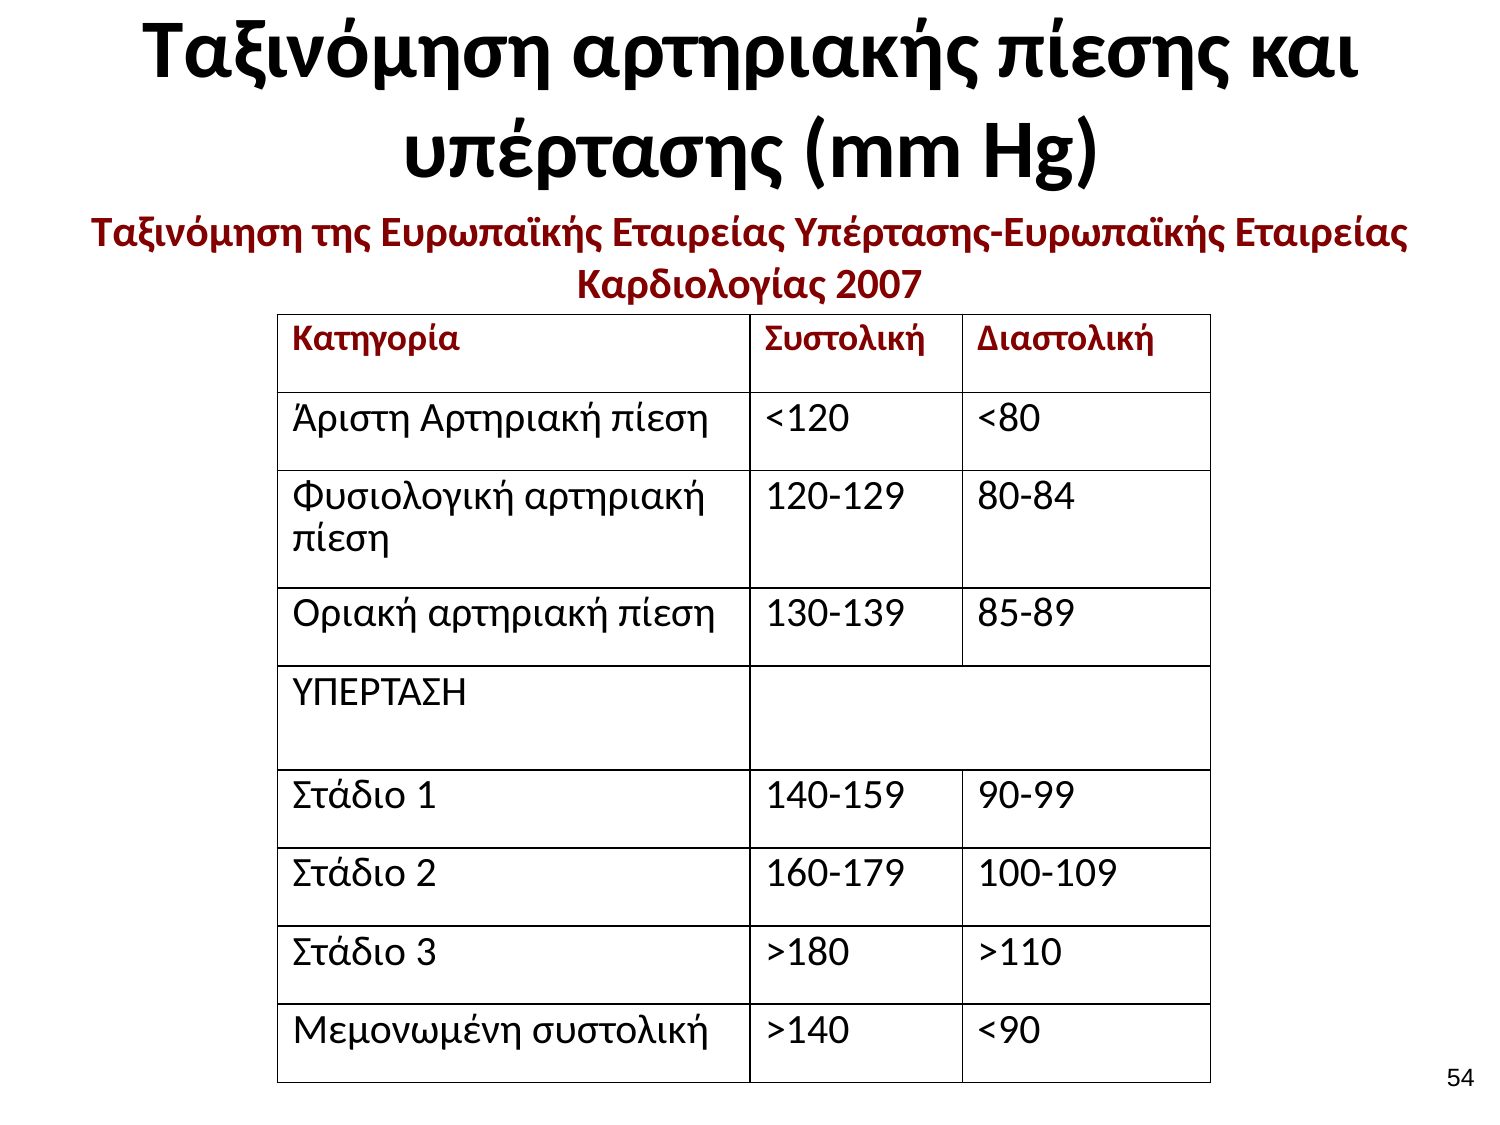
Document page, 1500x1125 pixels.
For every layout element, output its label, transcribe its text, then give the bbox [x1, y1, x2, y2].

table_cell Στάδιο 1 [278, 771, 749, 847]
table_cell >180 [751, 927, 962, 1003]
table_cell Οριακή αρτηριακή πίεση [278, 589, 749, 665]
slide_number 53 [1139, 1046, 1490, 1107]
table_cell 120-129 [751, 471, 962, 587]
table_cell 100-109 [963, 849, 1210, 925]
title Ταξινόμηση αρτηριακής πίεσης και υπέρτασης (mm Hg) [76, 19, 1427, 169]
table_cell <90 [963, 1005, 1210, 1082]
table_cell 160-179 [751, 849, 962, 925]
table_cell Στάδιο 2 [278, 849, 749, 925]
table_cell 140-159 [751, 771, 962, 847]
table_header Κατηγορία [278, 315, 749, 392]
table_cell <120 [751, 393, 962, 470]
table_header Συστολική [751, 315, 962, 392]
table_cell 90-99 [963, 771, 1210, 847]
table_cell Άριστη Αρτηριακή πίεση [278, 393, 749, 470]
table_cell 80-84 [963, 471, 1210, 587]
table_cell >110 [963, 927, 1210, 1003]
table_cell >140 [751, 1005, 962, 1082]
table_cell [751, 667, 1210, 769]
table_cell ΥΠΕΡΤΑΣΗ [278, 667, 749, 769]
table_header Διαστολική [963, 315, 1210, 392]
table_cell Στάδιο 3 [278, 927, 749, 1003]
list Ταξινόμηση της Ευρωπαϊκής Εταιρείας Υπέρτασης-Ευρωπαϊκής Εταιρείας Καρδιολογίας 2007 [75, 196, 1425, 315]
table_cell 85-89 [963, 589, 1210, 665]
table_cell <80 [963, 393, 1210, 470]
table_cell Φυσιολογική αρτηριακή πίεση [278, 471, 749, 587]
table_cell 130-139 [751, 589, 962, 665]
table_cell Μεμονωμένη συστολική [278, 1005, 749, 1082]
